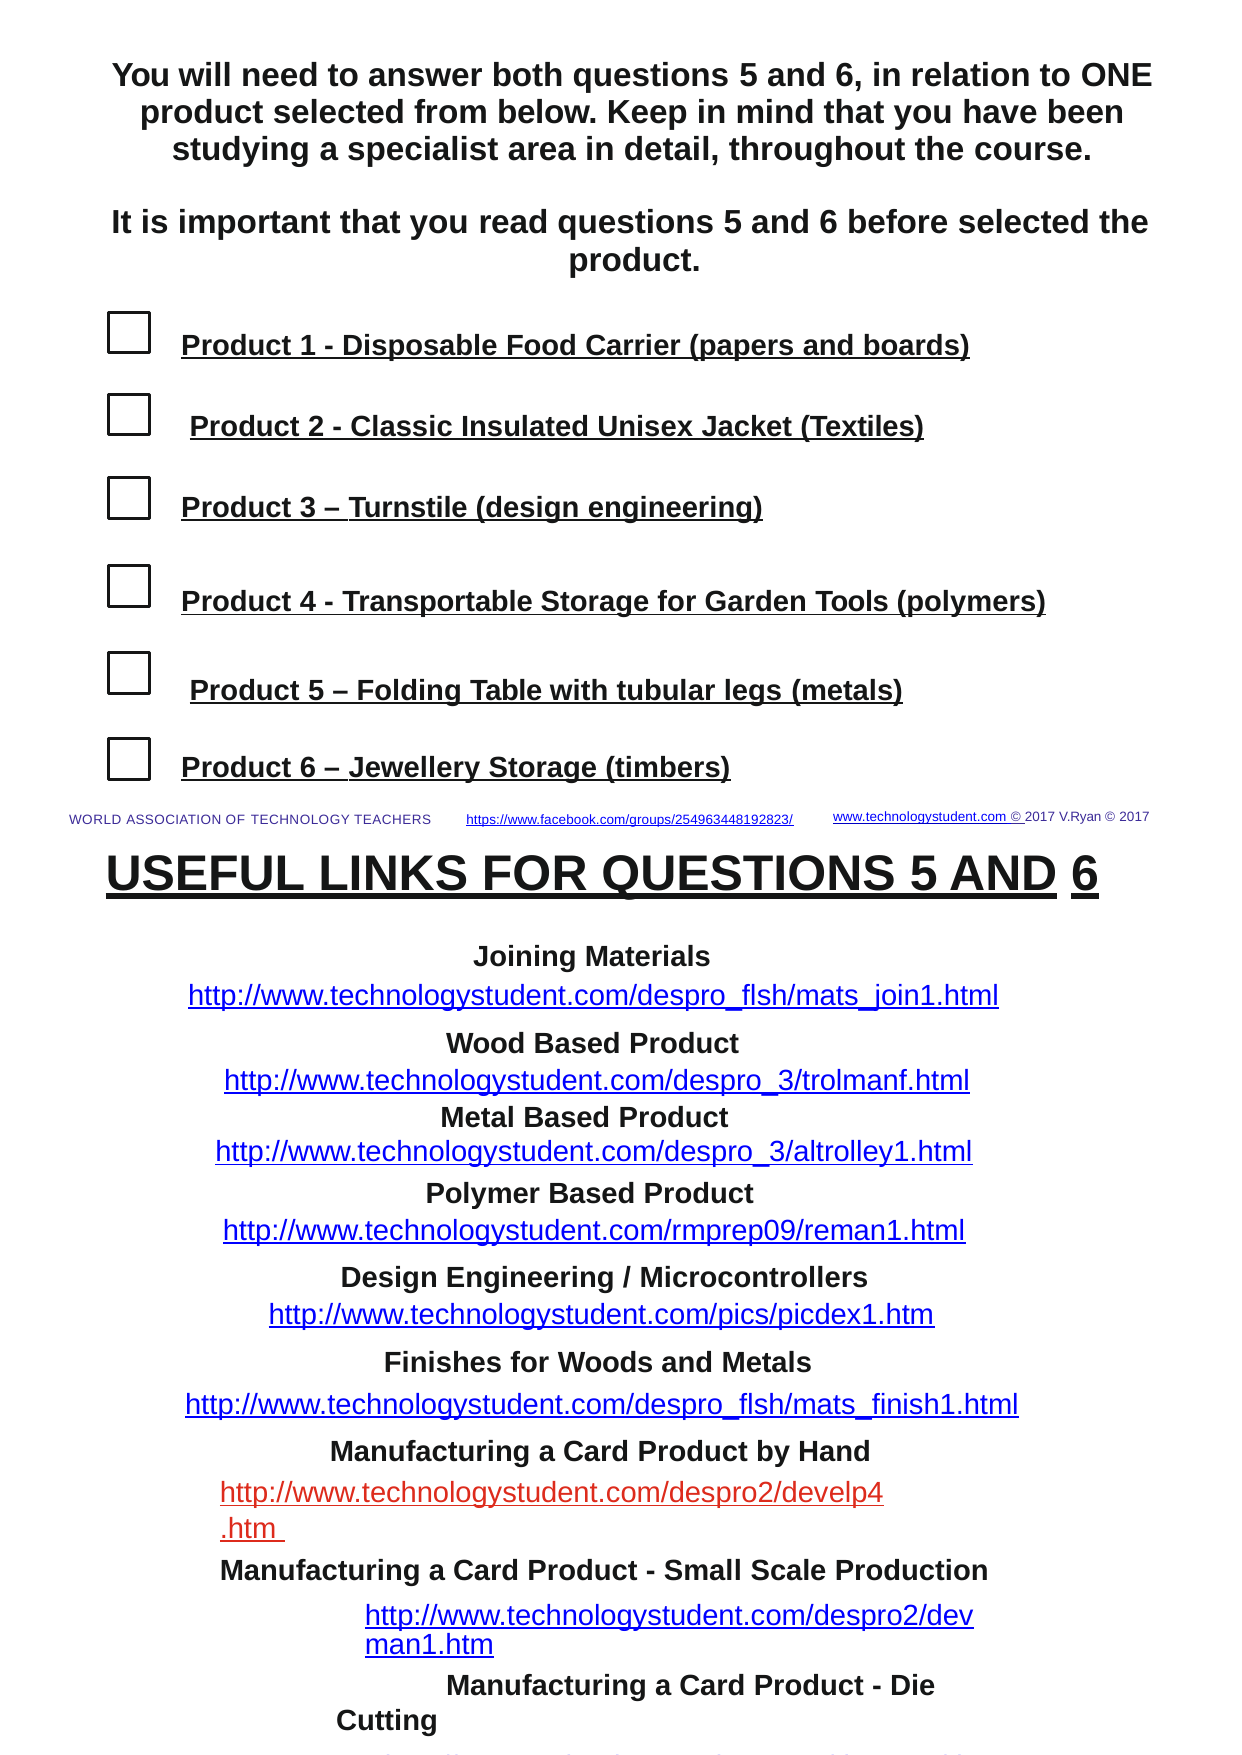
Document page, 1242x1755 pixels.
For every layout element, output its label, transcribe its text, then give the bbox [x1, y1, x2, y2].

text_box You will need to answer both questions 5 and 6, in relation to ONE product selected from below. Keep in mind that you have been studying a specialist area in detail, throughout the course. It is important that you read questions 5 and 6 before selected the product. Product 1 - Disposable Food Carrier (papers and boards) Product 2 - Classic Insulated Unisex Jacket (Textiles) Product 3 – Turnstile (design engineering) Product 4 - Transportable Storage for Garden Tools (polymers) Product 5 – Folding Table with tubular legs (metals) Product 6 – Jewellery Storage (timbers) [105, 49, 1158, 784]
text_box USEFUL LINKS FOR QUESTIONS 5 AND 6 Joining Materials http://www.technologystudent.com/despro_ﬂsh/mats_join1.html Wood Based Product http://www.technologystudent.com/despro_3/trolmanf.html Metal Based Product http://www.technologystudent.com/despro_3/altrolley1.html Polymer Based Product http://www.technologystudent.com/rmprep09/reman1.html Design Engineering / Microcontrollers http://www.technologystudent.com/pics/picdex1.htm Finishes for Woods and Metals http://www.technologystudent.com/despro_ﬂsh/mats_ﬁnish1.html Manufacturing a Card Product by Hand http://www.technologystudent.com/despro2/develp4.htm Manufacturing a Card Product - Small Scale Production http://www.technologystudent.com/despro2/devman1.htm Manufacturing a Card Product - Die Cutting http://www.technologystudent.com/despro2/devman2.htm [102, 838, 1102, 1718]
text_box www.technologystudent.com © 2017 V.Ryan © 2017 [831, 805, 1169, 825]
text_box [108, 312, 150, 353]
text_box [108, 565, 150, 607]
text_box [108, 652, 150, 694]
text_box [108, 738, 150, 780]
text_box [108, 477, 150, 519]
text_box [108, 394, 150, 435]
text_box WORLD ASSOCIATION OF TECHNOLOGY TEACHERS https://www.facebook.com/groups/254963448192823/ [67, 808, 798, 827]
